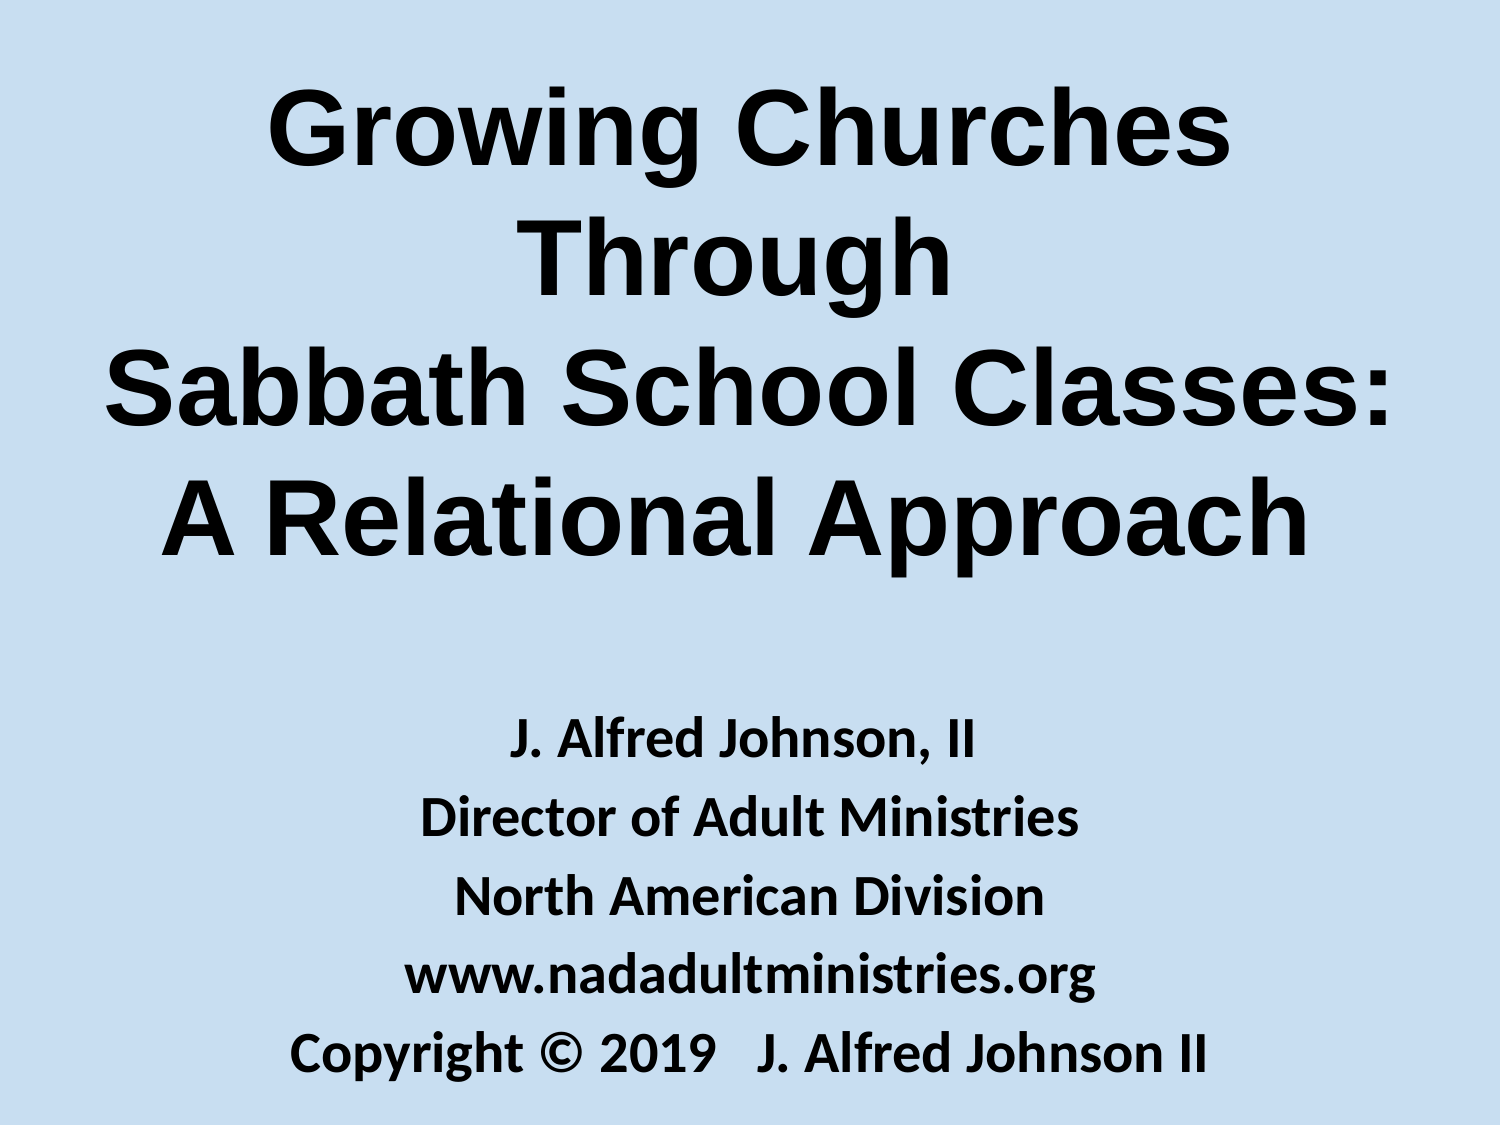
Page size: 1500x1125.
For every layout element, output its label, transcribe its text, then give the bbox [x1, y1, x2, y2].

text_box Growing Churches Through Sabbath School Classes: A Relational Approach [50, 49, 1451, 585]
subtitle J. Alfred Johnson, II Director of Adult Ministries North American Division www.nadadultministries.org Copyright © 2019 J. Alfred Johnson II [168, 699, 1332, 1100]
